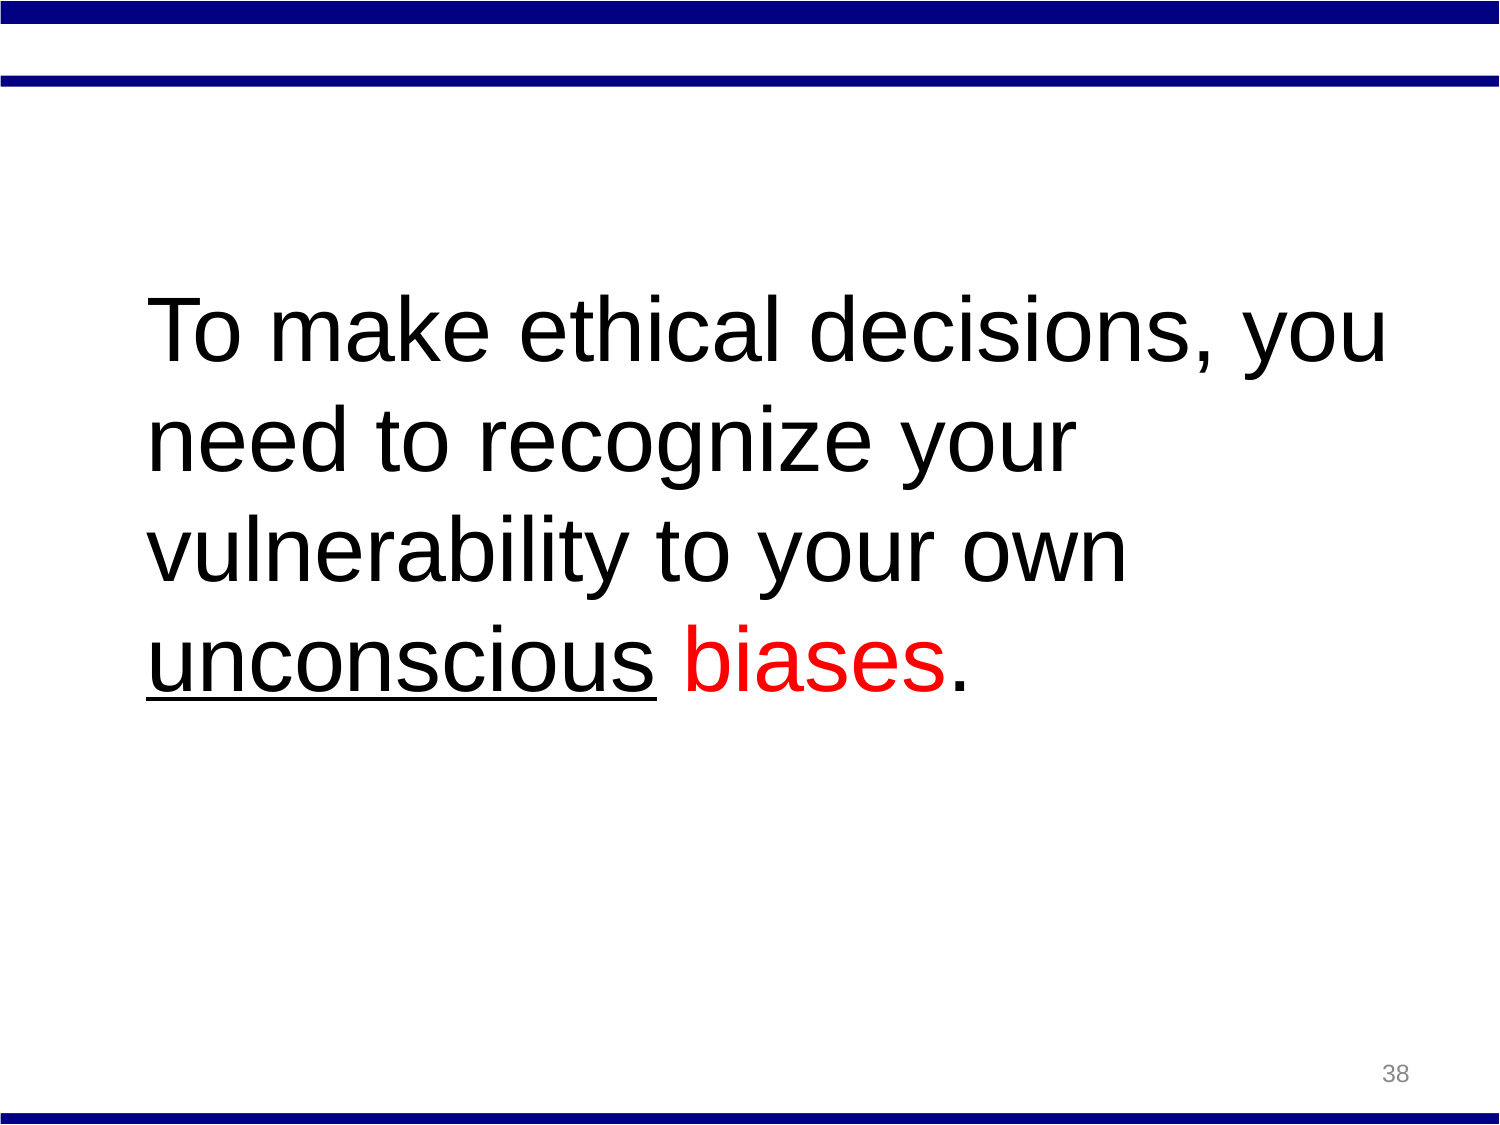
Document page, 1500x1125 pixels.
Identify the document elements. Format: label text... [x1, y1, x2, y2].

slide_number 38 [1074, 1042, 1425, 1103]
list To make ethical decisions, you need to recognize your vulnerability to your own unconscious biases. [75, 262, 1425, 1005]
